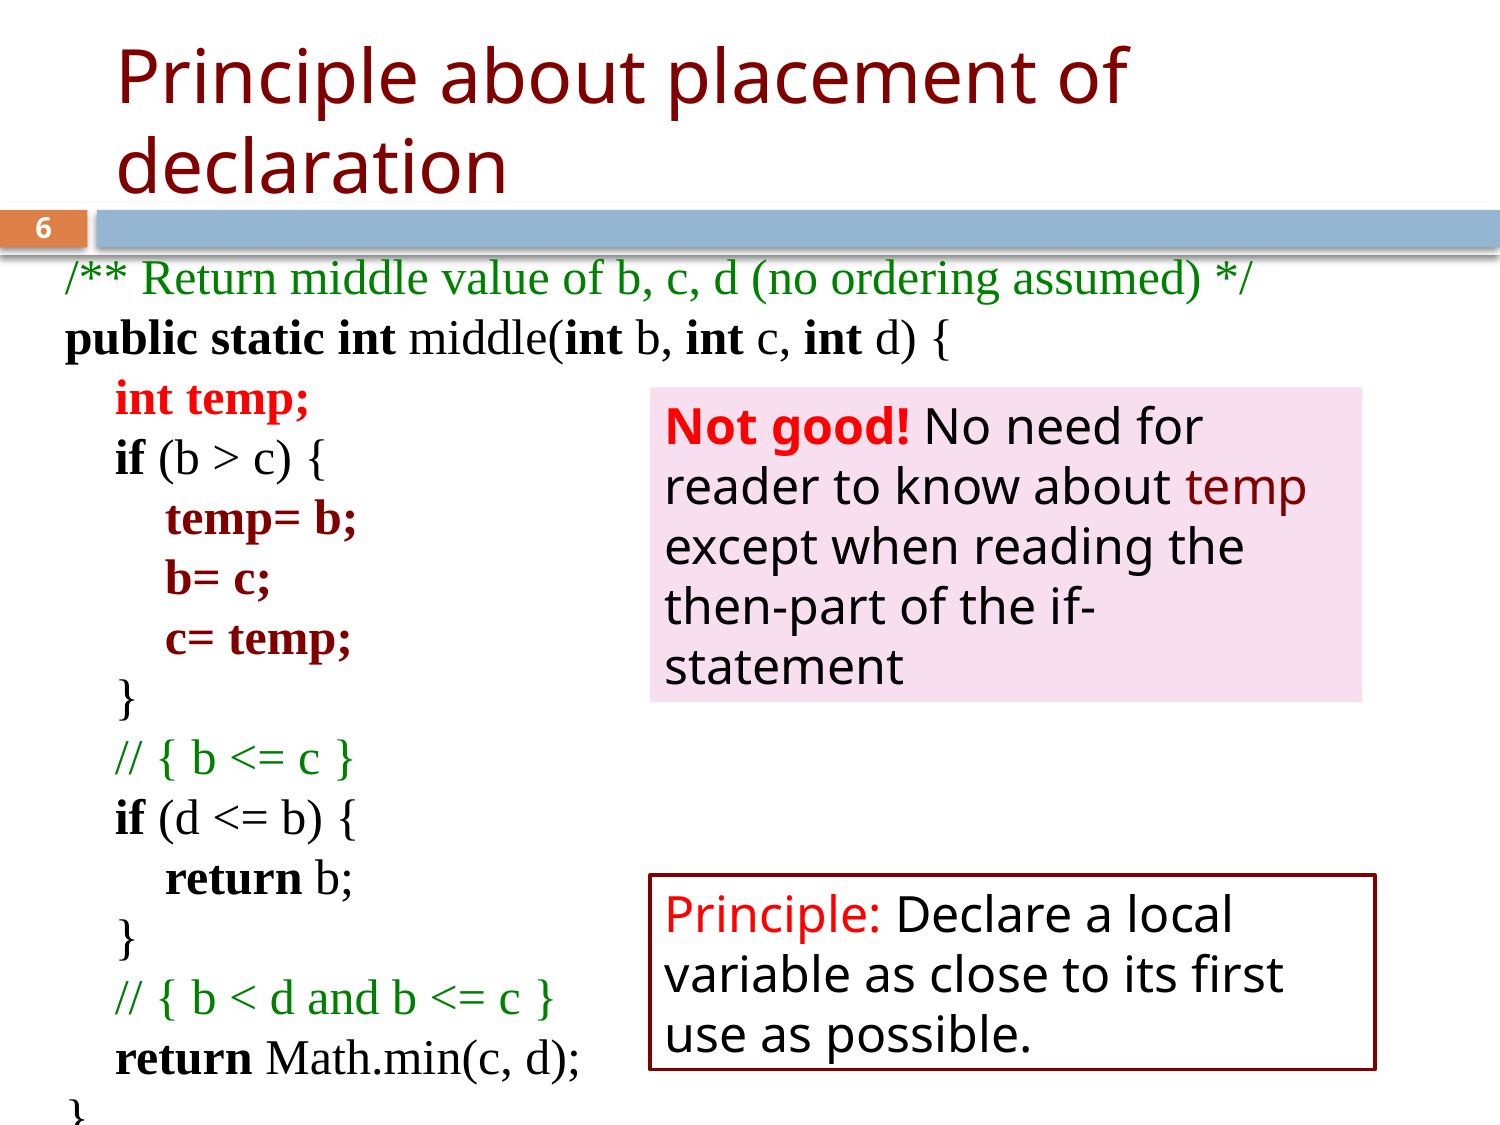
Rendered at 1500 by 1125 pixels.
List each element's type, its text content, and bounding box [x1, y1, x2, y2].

title Principle about placement of declaration [100, 37, 1438, 200]
text_box Principle: Declare a local variable as close to its first use as possible. [650, 874, 1375, 1070]
list /** Return middle value of b, c, d (no ordering assumed) */ public static int middle(int b, int c, int d) { int temp; if (b > c) { temp= b; b= c; c= temp; } // { b <= c } if (d <= b) { return b; } // { b < d and b <= c } return Math.min(c, d); } [50, 237, 1363, 975]
slide_number 6 [0, 208, 88, 249]
text_box Not good! No need for reader to know about temp except when reading the then-part of the if- statement [650, 387, 1363, 703]
